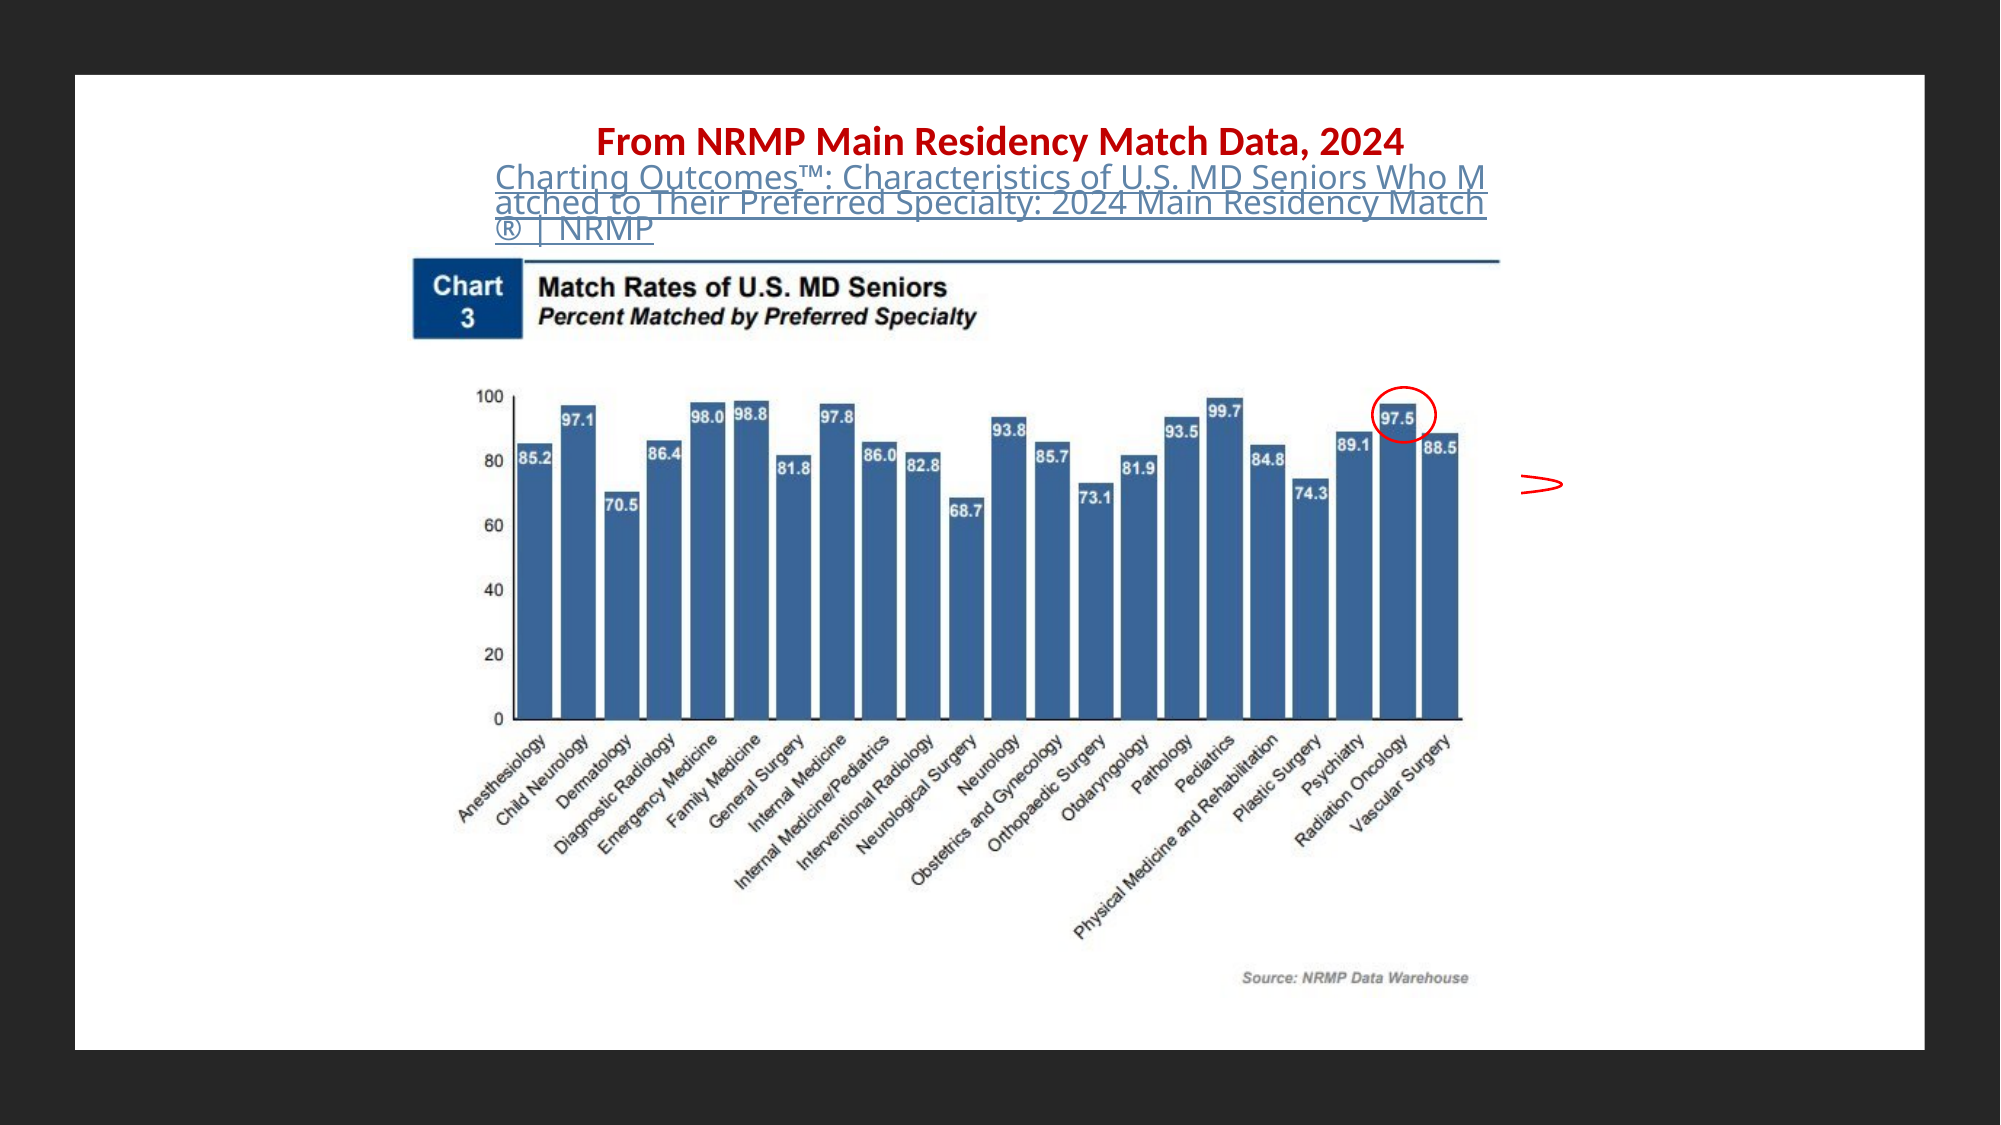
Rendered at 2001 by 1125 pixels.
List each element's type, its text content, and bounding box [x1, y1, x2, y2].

text_box From NRMP Main Residency Match Data, 2024​ Charting Outcomes™: Characteristics of U.S. MD Seniors Who Matched to Their Preferred Specialty: 2024 Main Residency Match® | NRMP [479, 109, 1522, 209]
picture [407, 247, 1521, 999]
text_box [1530, 475, 1563, 494]
text_box [74, 74, 1926, 1051]
text_box [0, 0, 2000, 1125]
